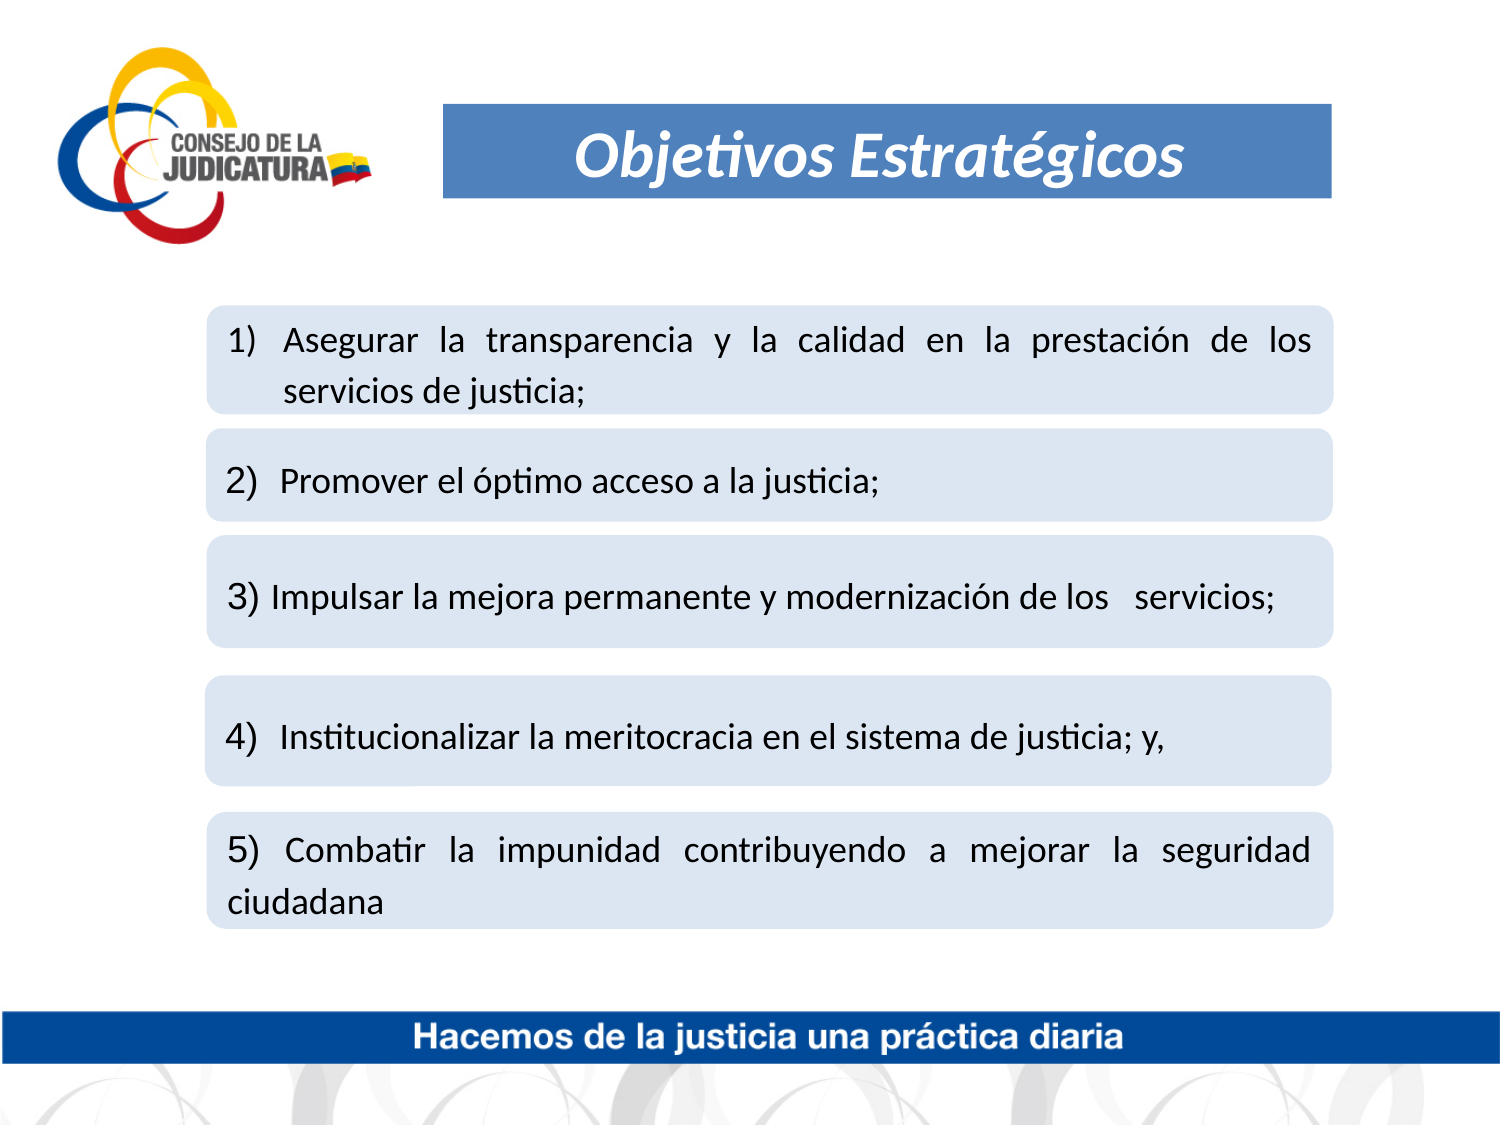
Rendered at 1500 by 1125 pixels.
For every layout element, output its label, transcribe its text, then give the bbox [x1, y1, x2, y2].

text_box 3) Impulsar la mejora permanente y modernización de los servicios; [204, 533, 1336, 651]
text_box Objetivos Estratégicos [443, 103, 1332, 199]
text_box 4) Institucionalizar la meritocracia en el sistema de justicia; y, [202, 673, 1334, 789]
text_box 5) Combatir la impunidad contribuyendo a mejorar la seguridad ciudadana [204, 809, 1336, 931]
text_box 2) Promover el óptimo acceso a la justicia; [203, 426, 1335, 524]
text_box Asegurar la transparencia y la calidad en la prestación de los servicios de justicia; [204, 303, 1336, 417]
picture [0, 0, 1500, 1125]
